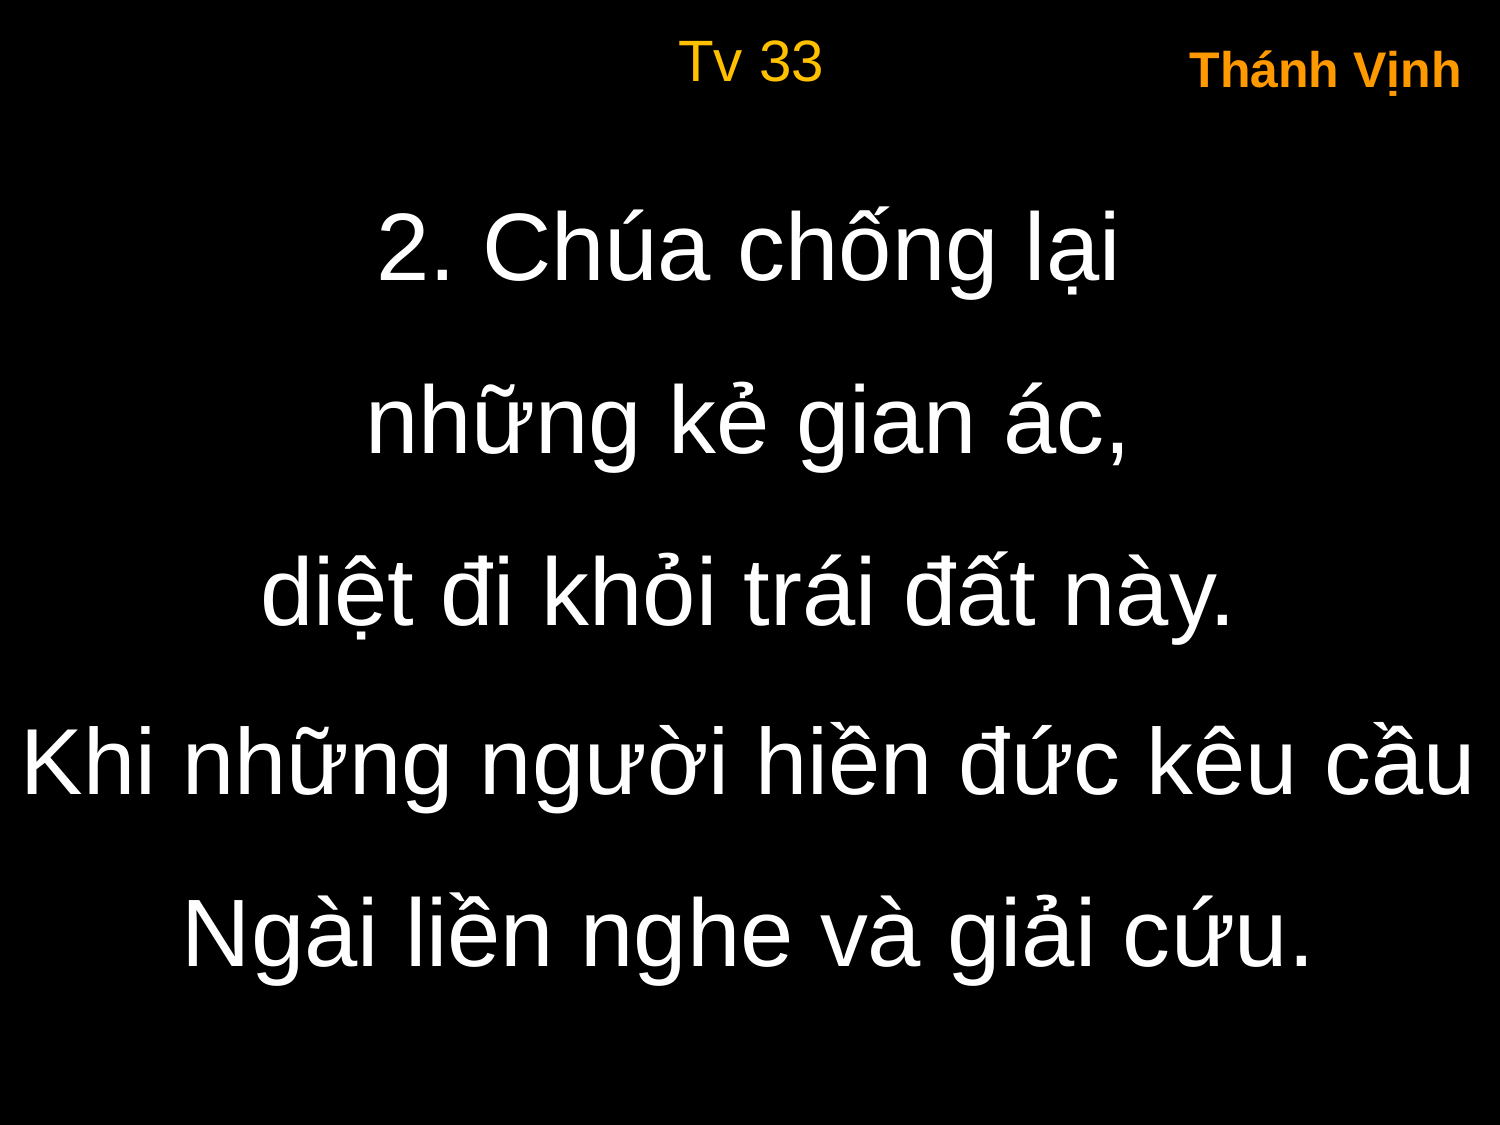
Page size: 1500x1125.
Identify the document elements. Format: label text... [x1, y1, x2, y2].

text_box 2. Chúa chống lại những kẻ gian ác, diệt đi khỏi trái đất này. Khi những người hiền đức kêu cầu Ngài liền nghe và giải cứu. [0, 120, 1497, 994]
text_box Tv 33 [3, 15, 1500, 101]
text_box Thánh Vịnh [1175, 29, 1485, 105]
